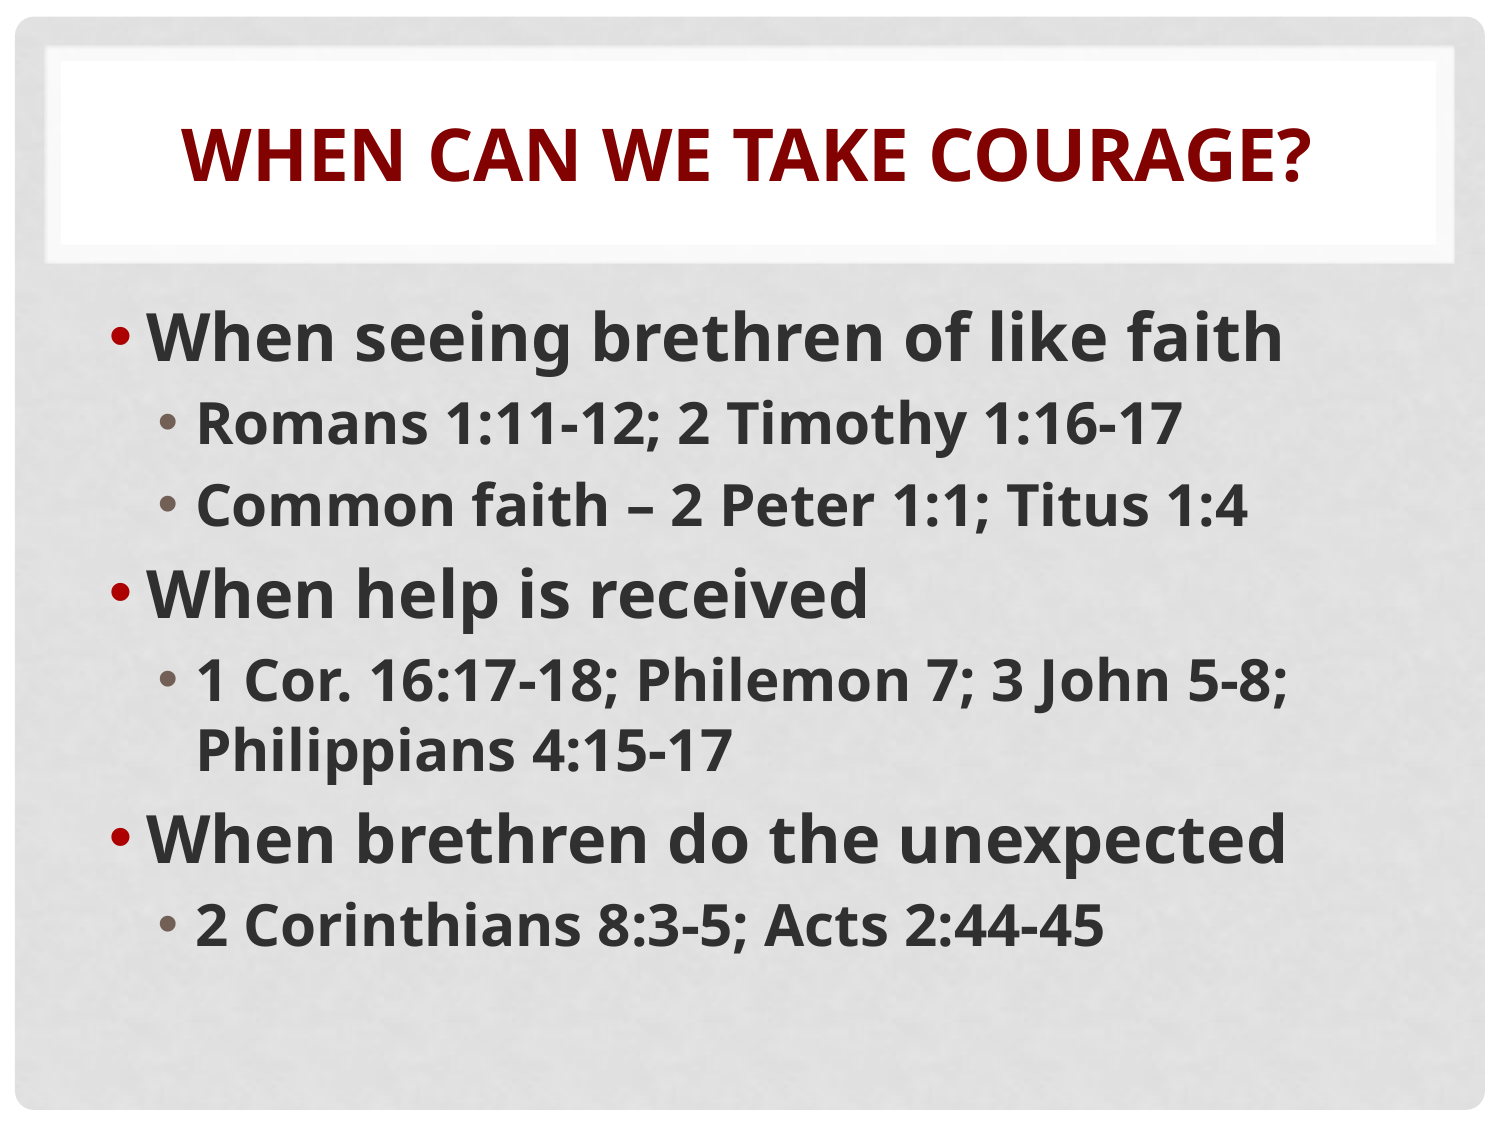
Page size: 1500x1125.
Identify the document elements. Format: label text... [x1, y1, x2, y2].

list When seeing brethren of like faith Romans 1:11-12; 2 Timothy 1:16-17 Common faith – 2 Peter 1:1; Titus 1:4 When help is received 1 Cor. 16:17-18; Philemon 7; 3 John 5-8; Philippians 4:15-17 When brethren do the unexpected 2 Corinthians 8:3-5; Acts 2:44-45 [75, 287, 1425, 1088]
title When Can we take Courage? [69, 66, 1425, 238]
